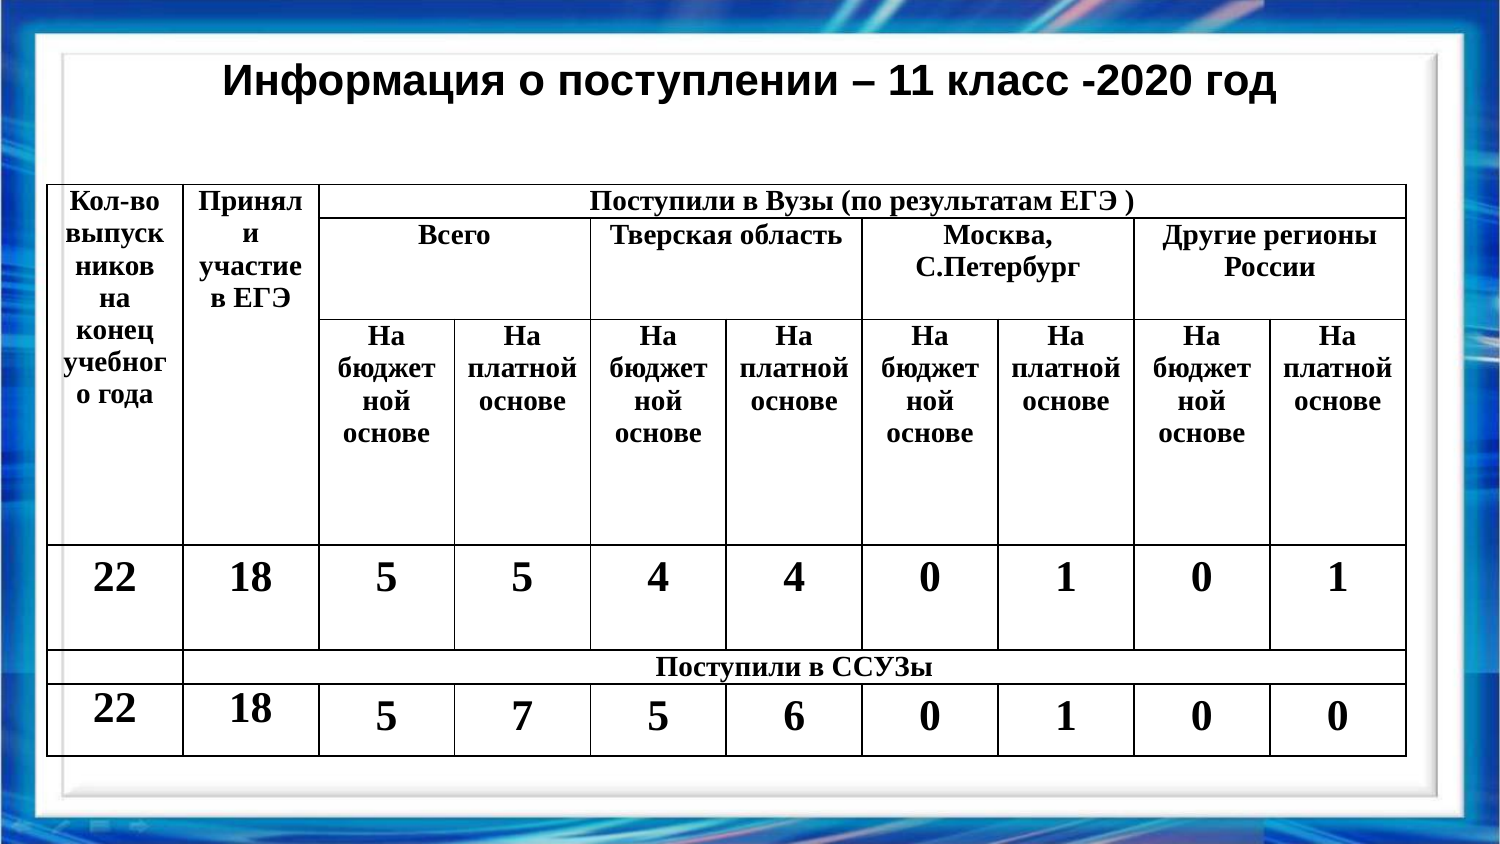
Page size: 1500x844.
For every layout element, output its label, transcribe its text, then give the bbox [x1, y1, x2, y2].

table_cell 5 [320, 546, 454, 649]
table_cell На бюджетной основе [1135, 320, 1269, 544]
table_cell 5 [455, 546, 590, 649]
table_header Приняли участие в ЕГЭ [184, 185, 318, 544]
table_cell Москва, С.Петербург [863, 219, 1133, 319]
table_cell Другие регионы России [1135, 219, 1405, 319]
table_cell 4 [591, 546, 725, 649]
table_cell 7 [455, 685, 590, 755]
table_cell Всего [320, 219, 590, 319]
table_cell На бюджетной основе [591, 320, 725, 544]
title Информация о поступлении – 11 класс -2020 год [75, 33, 1425, 123]
table_cell 1 [999, 685, 1133, 755]
table_header Кол-во выпускников на конец учебного года [48, 185, 182, 544]
table_cell 6 [727, 685, 861, 755]
table_cell 0 [863, 546, 997, 649]
table_cell На платной основе [727, 320, 861, 544]
table_cell 5 [591, 685, 725, 755]
table_cell 0 [1135, 685, 1269, 755]
table_cell На платной основе [1271, 320, 1405, 544]
table_cell [48, 651, 182, 683]
table_cell 22 [48, 685, 182, 755]
picture [0, 0, 1500, 844]
table_cell На платной основе [999, 320, 1133, 544]
table_cell 0 [863, 685, 997, 755]
table_cell Тверская область [591, 219, 861, 319]
table_cell 18 [184, 546, 318, 649]
table_cell 0 [1135, 546, 1269, 649]
table_cell Поступили в ССУЗы [184, 651, 1405, 683]
table_cell На бюджетной основе [863, 320, 997, 544]
table_cell 1 [999, 546, 1133, 649]
table_cell 4 [727, 546, 861, 649]
table_cell 18 [184, 685, 318, 755]
table_cell На бюджетной основе [320, 320, 454, 544]
table_cell 0 [1271, 685, 1405, 755]
table_cell 1 [1271, 546, 1405, 649]
table_header Поступили в Вузы (по результатам ЕГЭ ) [320, 185, 1405, 217]
table_cell 5 [320, 685, 454, 755]
table_cell На платной основе [455, 320, 590, 544]
table_cell 22 [48, 546, 182, 649]
